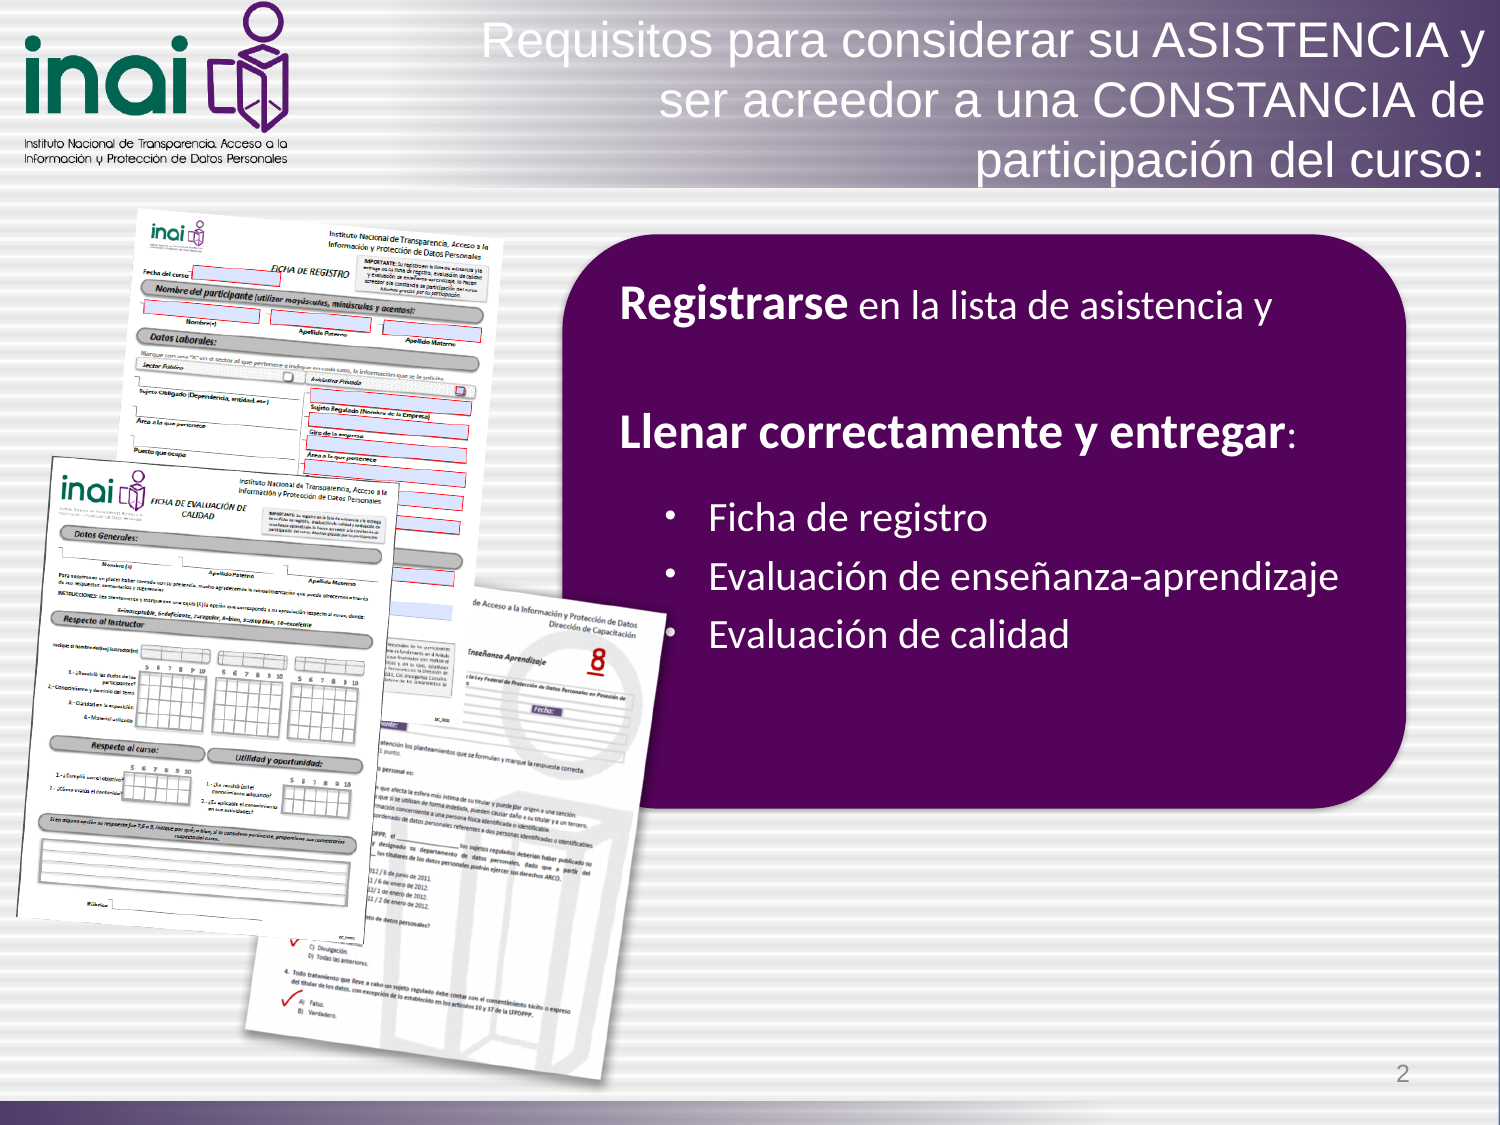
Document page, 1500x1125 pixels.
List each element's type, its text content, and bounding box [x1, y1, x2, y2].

slide_number 2 [1074, 1042, 1425, 1103]
picture [0, 0, 1500, 1125]
text_box Registrarse en la lista de asistencia y Llenar correctamente y entregar: Ficha de registro Evaluación de enseñanza-aprendizaje Evaluación de calidad [562, 234, 1407, 809]
text_box Requisitos para considerar su ASISTENCIA y ser acreedor a una CONSTANCIA de participación del curso: [383, 0, 1500, 188]
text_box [274, 565, 635, 1057]
